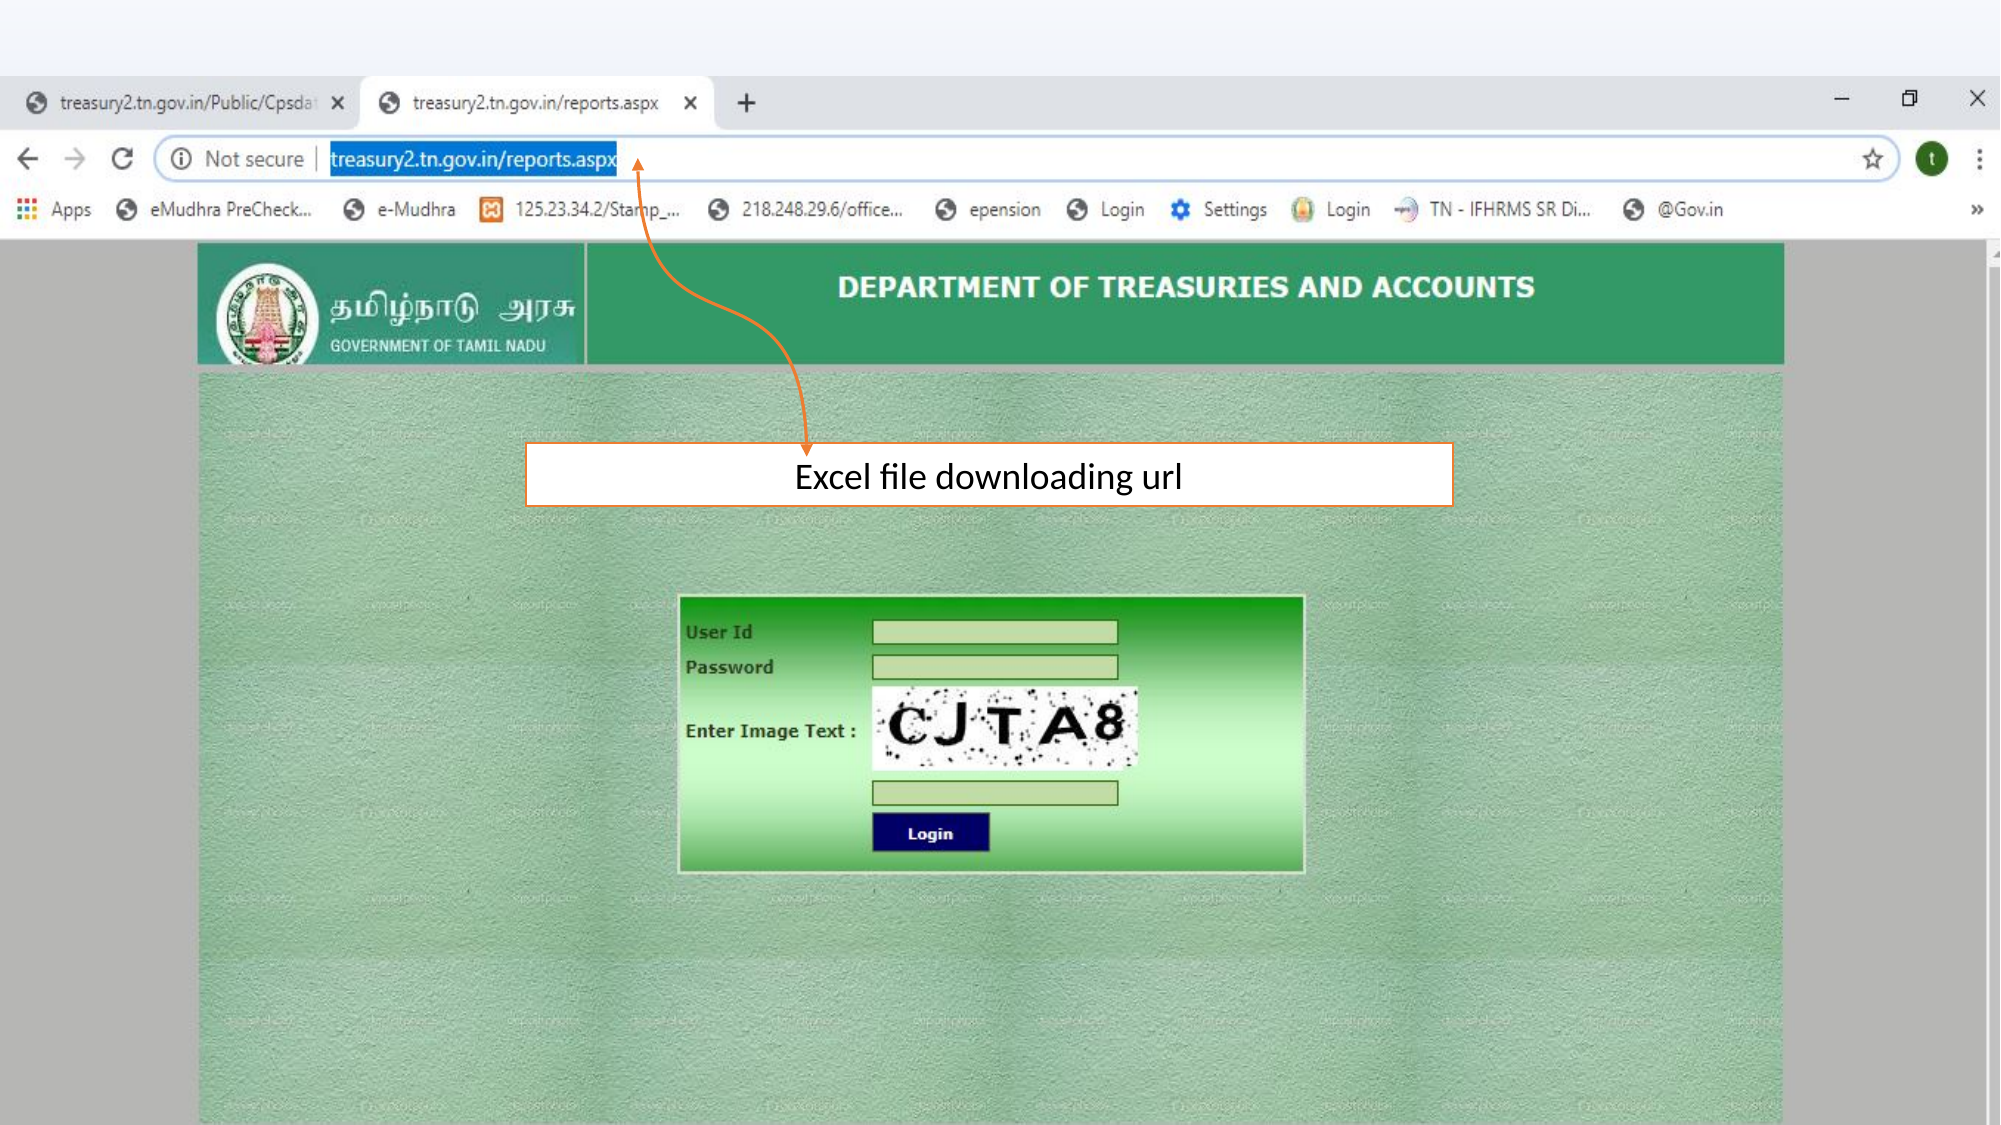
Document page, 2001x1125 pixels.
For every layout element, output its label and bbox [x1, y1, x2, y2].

picture [0, 76, 2000, 1125]
text_box [572, 222, 872, 392]
